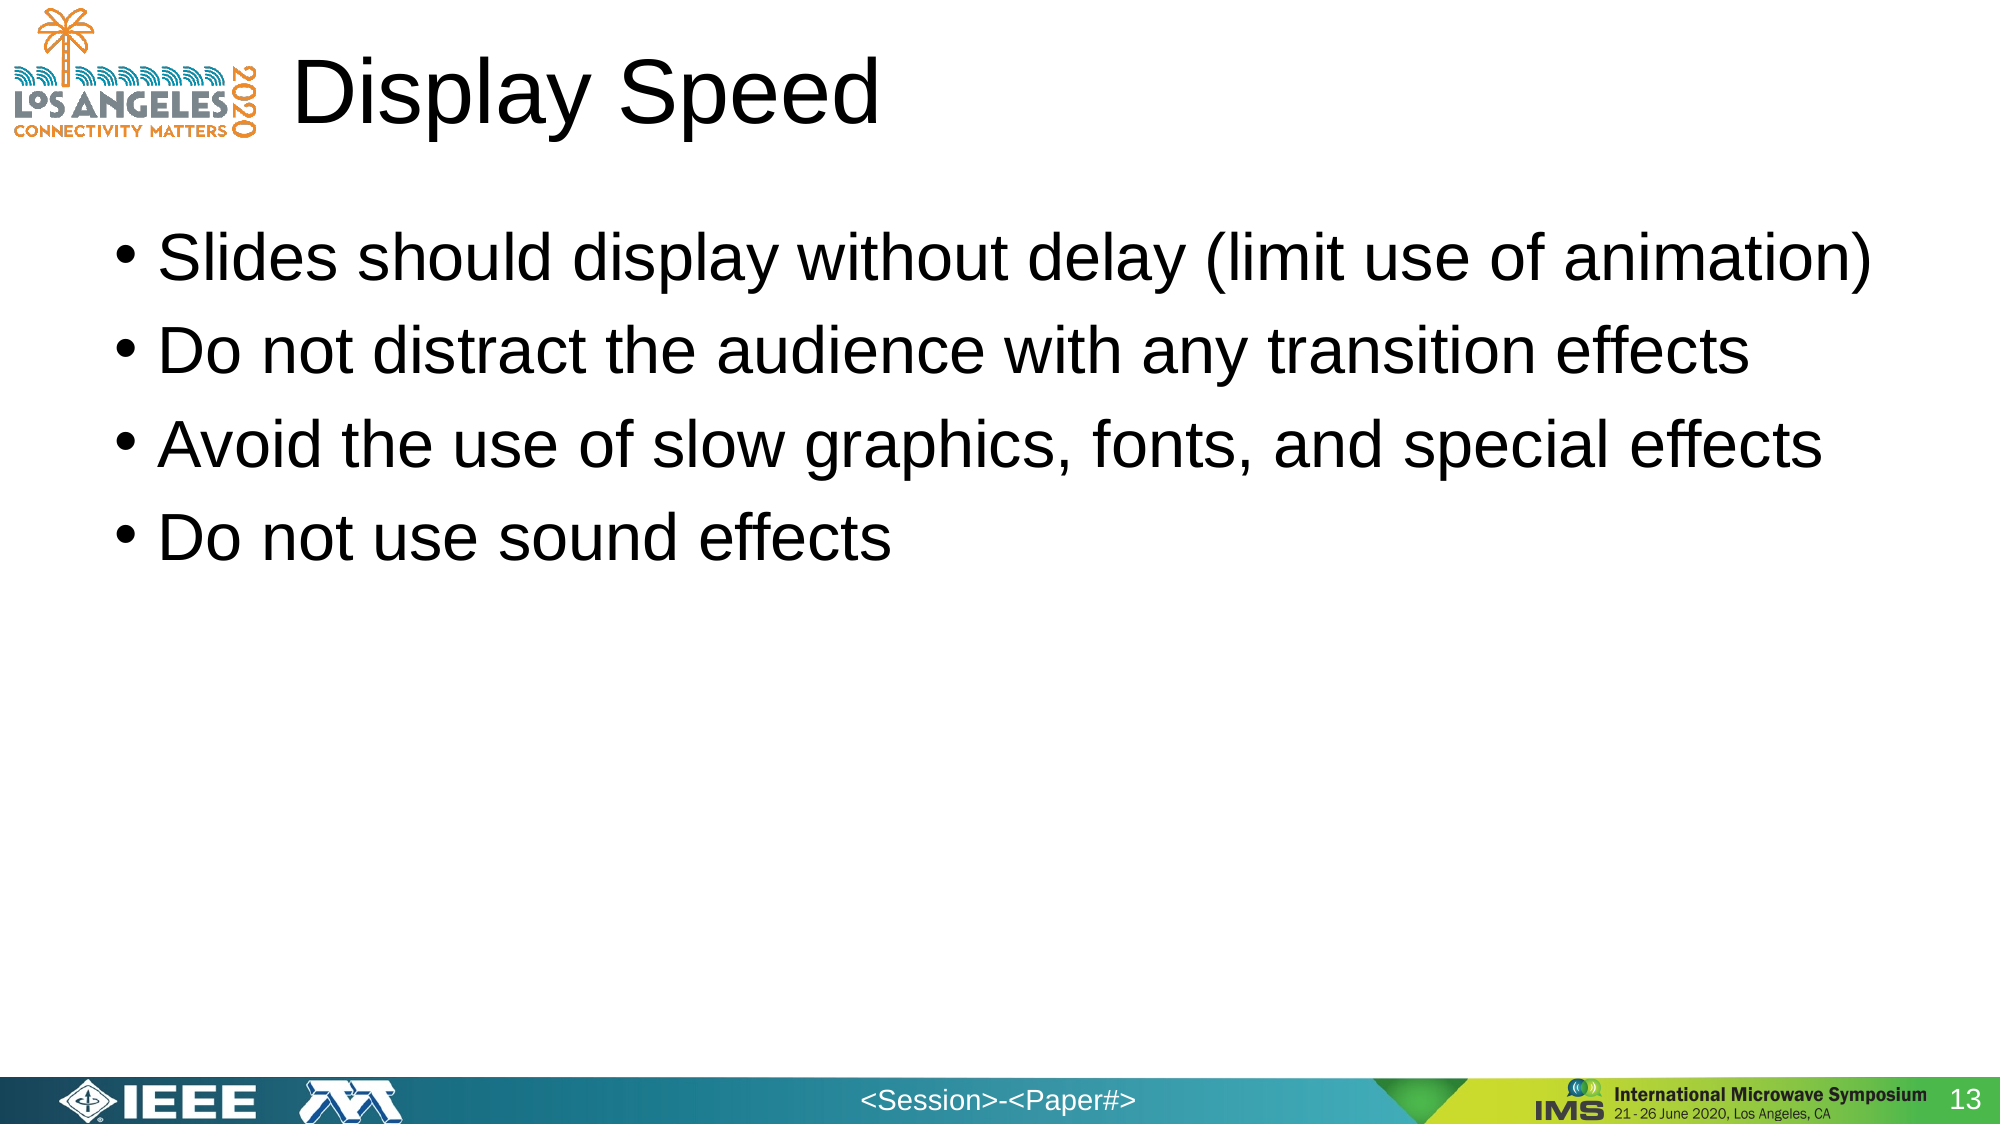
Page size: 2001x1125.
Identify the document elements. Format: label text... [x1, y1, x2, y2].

title Display Speed [276, 12, 2000, 163]
list Slides should display without delay (limit use of animation) Do not distract the audience with any transition effects Avoid the use of slow graphics, fonts, and special effects Do not use sound effects [99, 206, 1900, 1017]
picture [0, 0, 277, 150]
slide_number 13 [1530, 1068, 1997, 1125]
picture [0, 1077, 1530, 1124]
